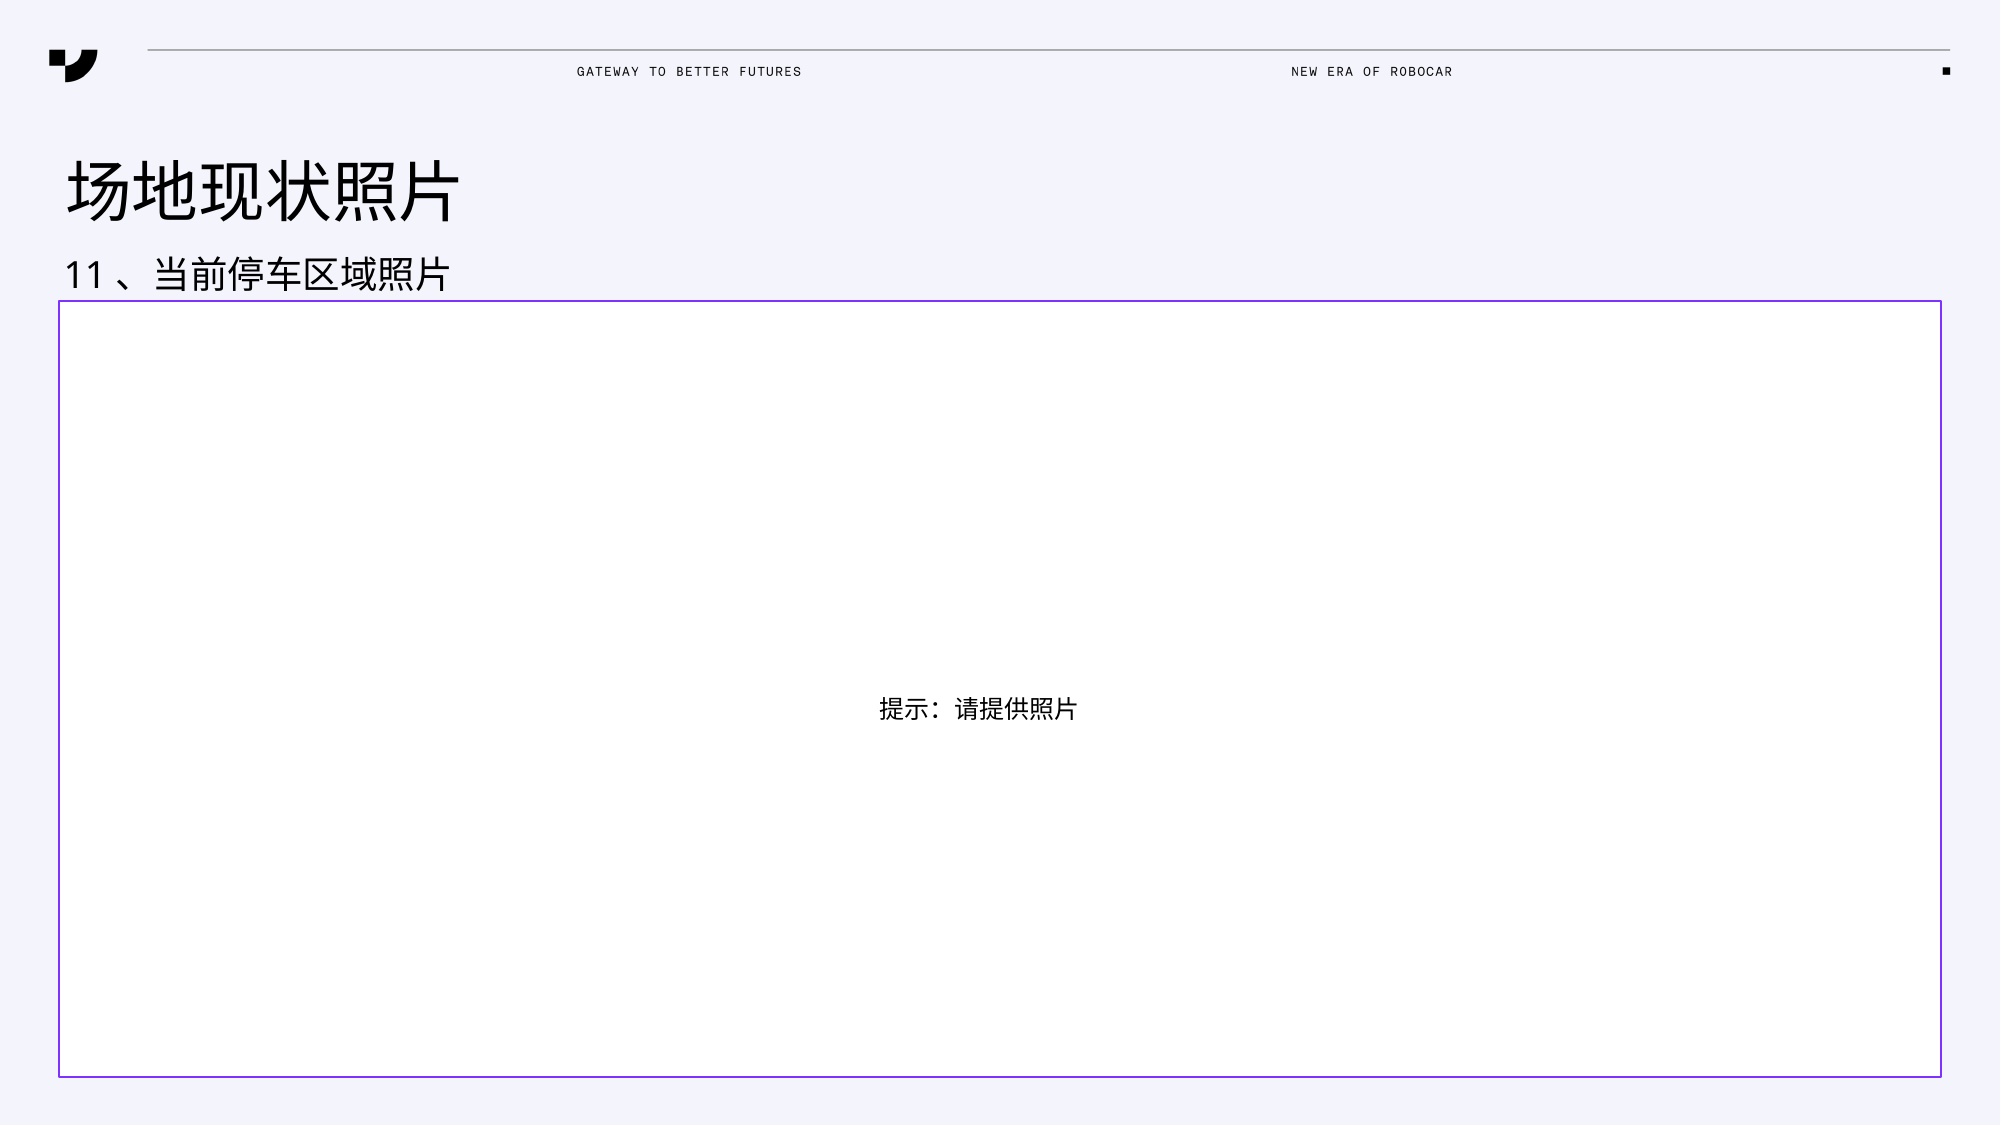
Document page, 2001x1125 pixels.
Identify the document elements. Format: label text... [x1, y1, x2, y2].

text_box 场地现状照片 [60, 145, 471, 235]
text_box 提示：请提供照片 [738, 689, 1222, 728]
text_box [59, 300, 1941, 1077]
picture [0, 0, 2000, 125]
text_box 11、当前停车区域照片 [59, 247, 1703, 301]
